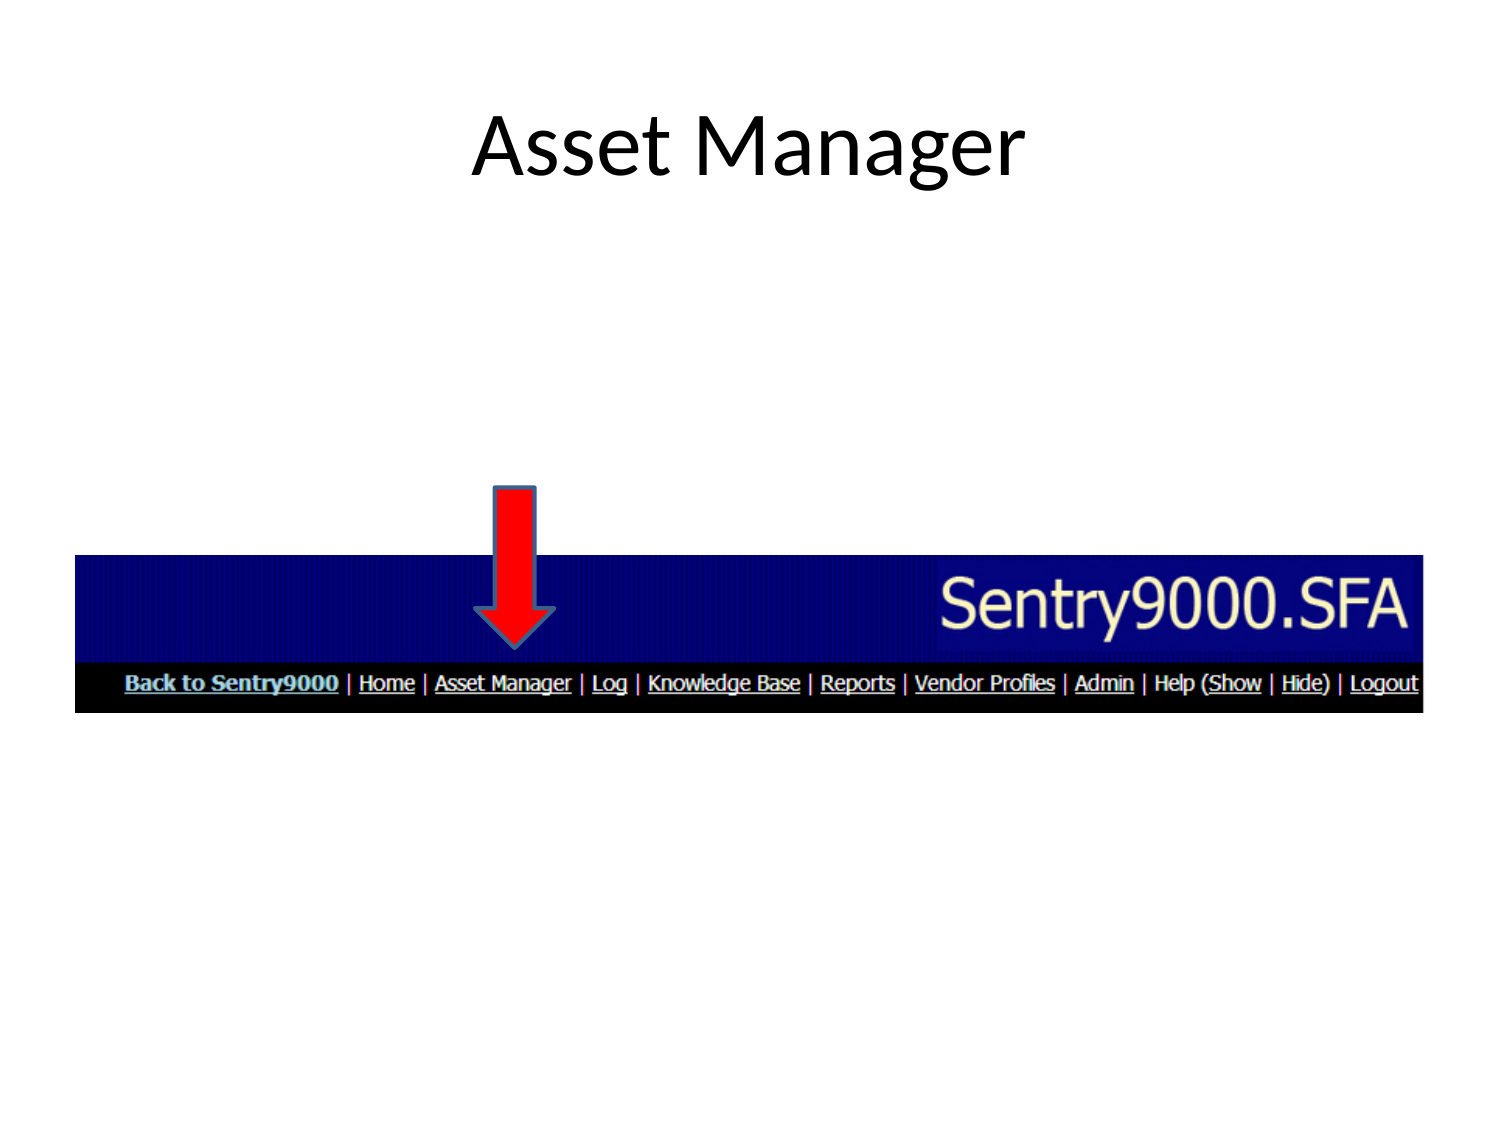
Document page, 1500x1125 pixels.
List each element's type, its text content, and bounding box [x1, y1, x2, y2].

text_box [492, 485, 537, 553]
title Asset Manager [75, 45, 1425, 233]
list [74, 555, 1426, 713]
